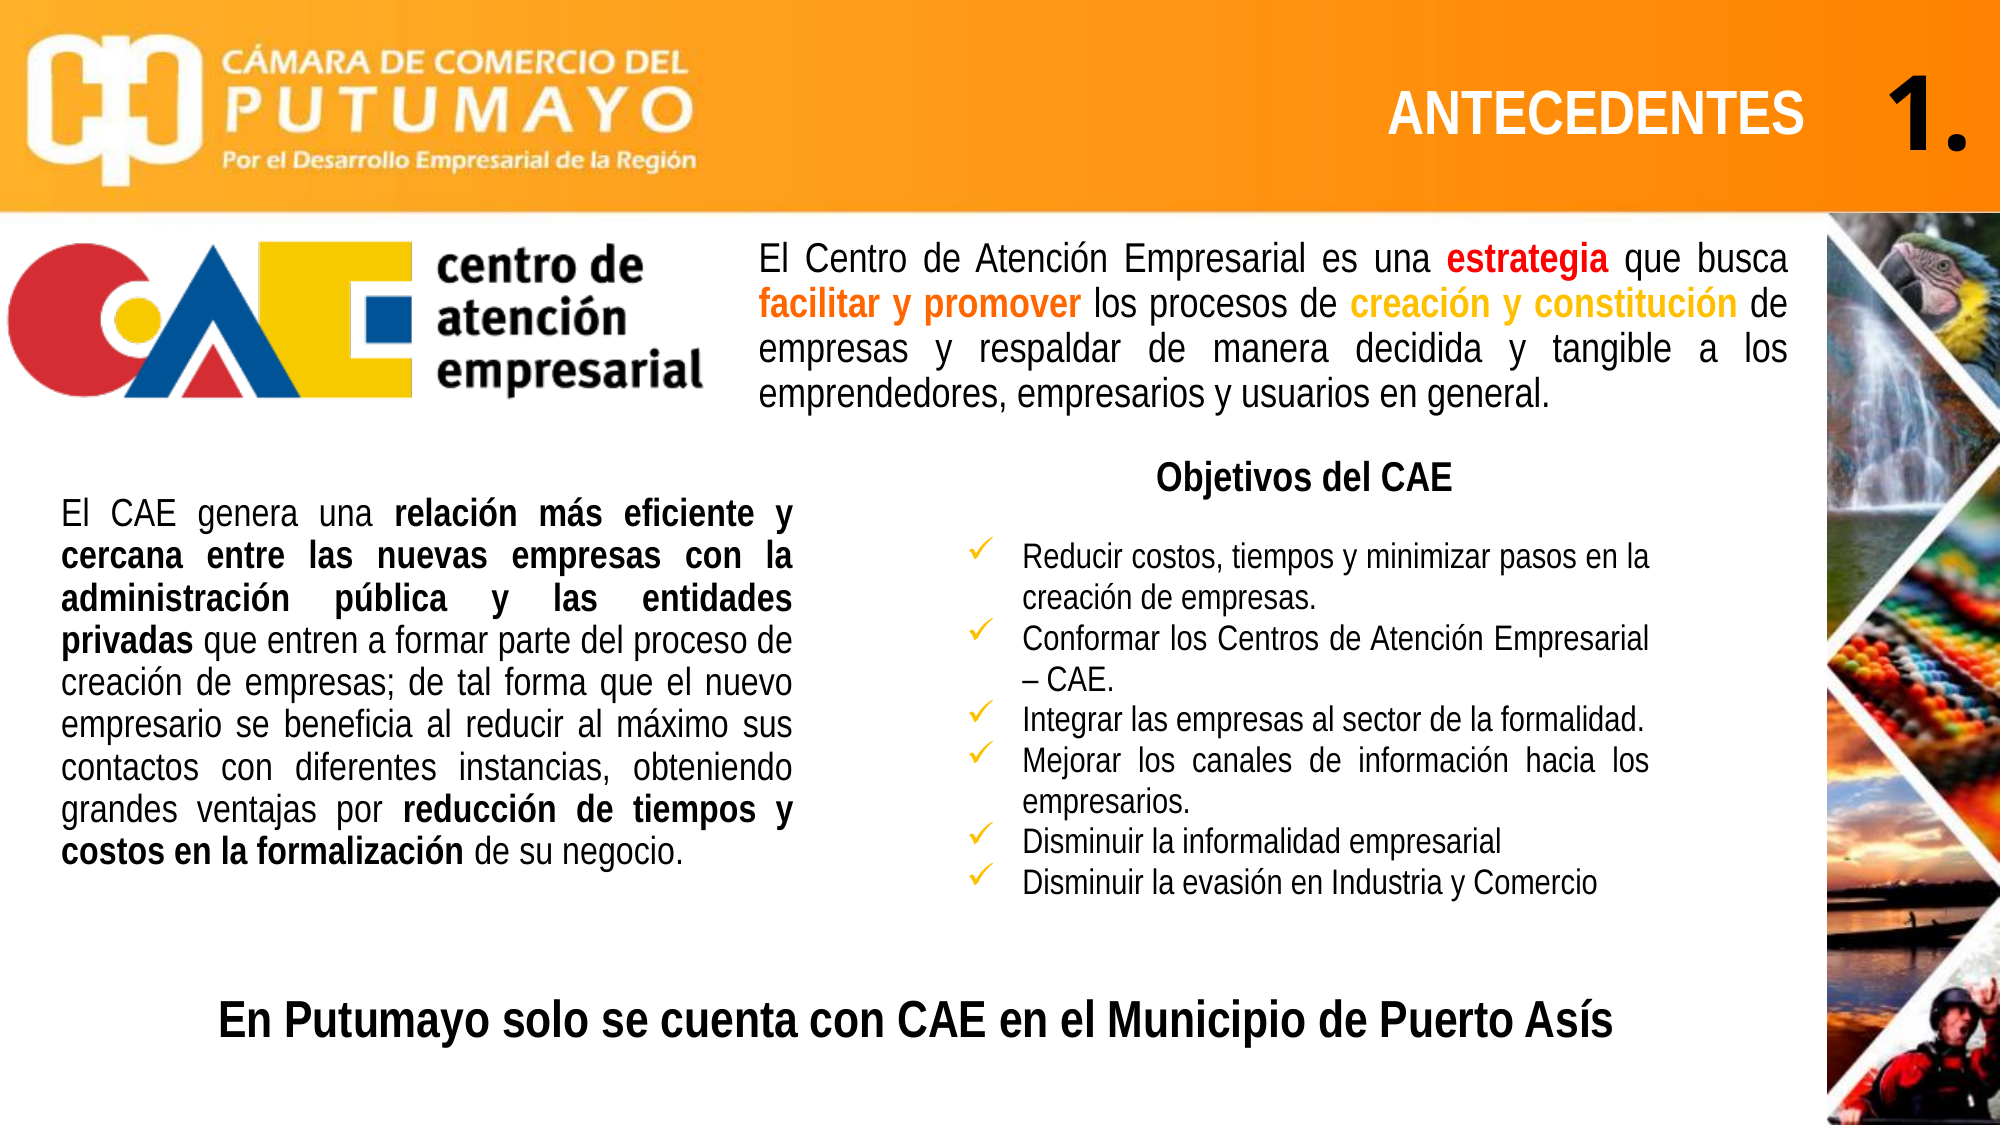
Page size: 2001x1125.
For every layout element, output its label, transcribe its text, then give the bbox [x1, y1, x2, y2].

list El CAE genera una relación más eficiente y cercana entre las nuevas empresas con la administración pública y las entidades privadas que entren a formar parte del proceso de creación de empresas; de tal forma que el nuevo empresario se beneficia al reducir al máximo sus contactos con diferentes instancias, obteniendo grandes ventajas por reducción de tiempos y costos en la formalización de su negocio. [46, 485, 810, 889]
list El Centro de Atención Empresarial es una estrategia que busca facilitar y promover los procesos de creación y constitución de empresas y respaldar de manera decidida y tangible a los emprendedores, empresarios y usuarios en general. [743, 228, 1804, 458]
text_box En Putumayo solo se cuenta con CAE en el Municipio de Puerto Asís [105, 978, 1740, 1056]
text_box Antecedentes [597, 47, 1836, 172]
table_header Objetivos del CAE Reducir costos, tiempos y minimizar pasos en la creación de empresas. Conformar los Centros de Atención Empresarial – CAE. Integrar las empresas al sector de la formalidad. Mejorar los canales de información hacia los empresarios. Disminuir la informalidad empresarial Disminuir la evasión en Industria y Comercio [951, 445, 1665, 910]
picture [0, 0, 2000, 1125]
text_box 1. [1855, 38, 2000, 179]
